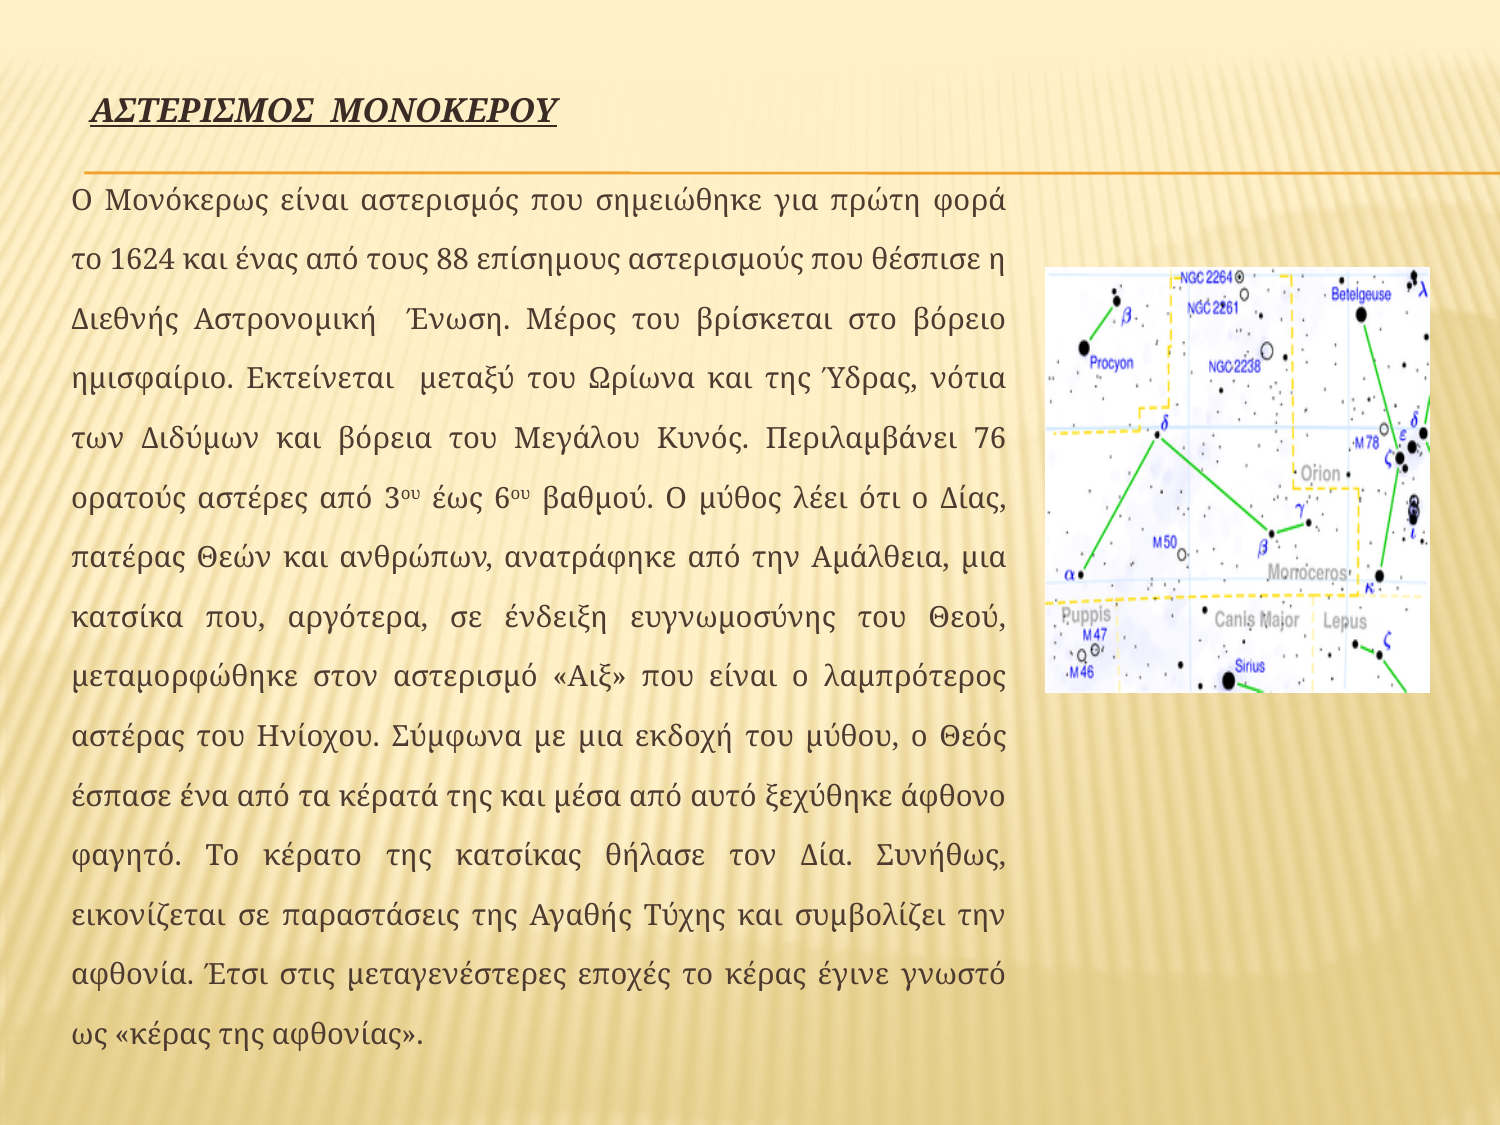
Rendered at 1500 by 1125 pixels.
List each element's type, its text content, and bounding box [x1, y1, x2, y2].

title ΑΣΤΕΡΙΣΜΟΣ ΜΟΝΟΚΕΡΟΥ [75, 7, 1425, 211]
picture [1045, 266, 1430, 693]
list Ο Μονόκερως είναι αστερισμός που σημειώθηκε για πρώτη φορά το 1624 και ένας από τους 88 επίσημους αστερισμούς που θέσπισε η Διεθνής Αστρονομική Ένωση. Μέρος του βρίσκεται στο βόρειο ημισφαίριο. Εκτείνεται μεταξύ του Ωρίωνα και της Ύδρας, νότια των Διδύμων και βόρεια του Μεγάλου Κυνός. Περιλαμβάνει 76 ορατούς αστέρες από 3ου έως 6ου βαθμού. Ο μύθος λέει ότι ο Δίας, πατέρας Θεών και ανθρώπων, ανατράφηκε από την Αμάλθεια, μια κατσίκα που, αργότερα, σε ένδειξη ευγνωμοσύνης του Θεού, μεταμορφώθηκε στον αστερισμό «Αιξ» που είναι ο λαμπρότερος αστέρας του Ηνίοχου. Σύμφωνα με μια εκδοχή του μύθου, ο Θεός έσπασε ένα από τα κέρατά της και μέσα από αυτό ξεχύθηκε άφθονο φαγητό. Το κέρατο της κατσίκας θήλασε τον Δία. Συνήθως, εικονίζεται σε παραστάσεις της Αγαθής Τύχης και συμβολίζει την αφθονία. Έτσι στις μεταγενέστερες εποχές το κέρας έγινε γνωστό ως «κέρας της αφθονίας». [0, 149, 1022, 1083]
